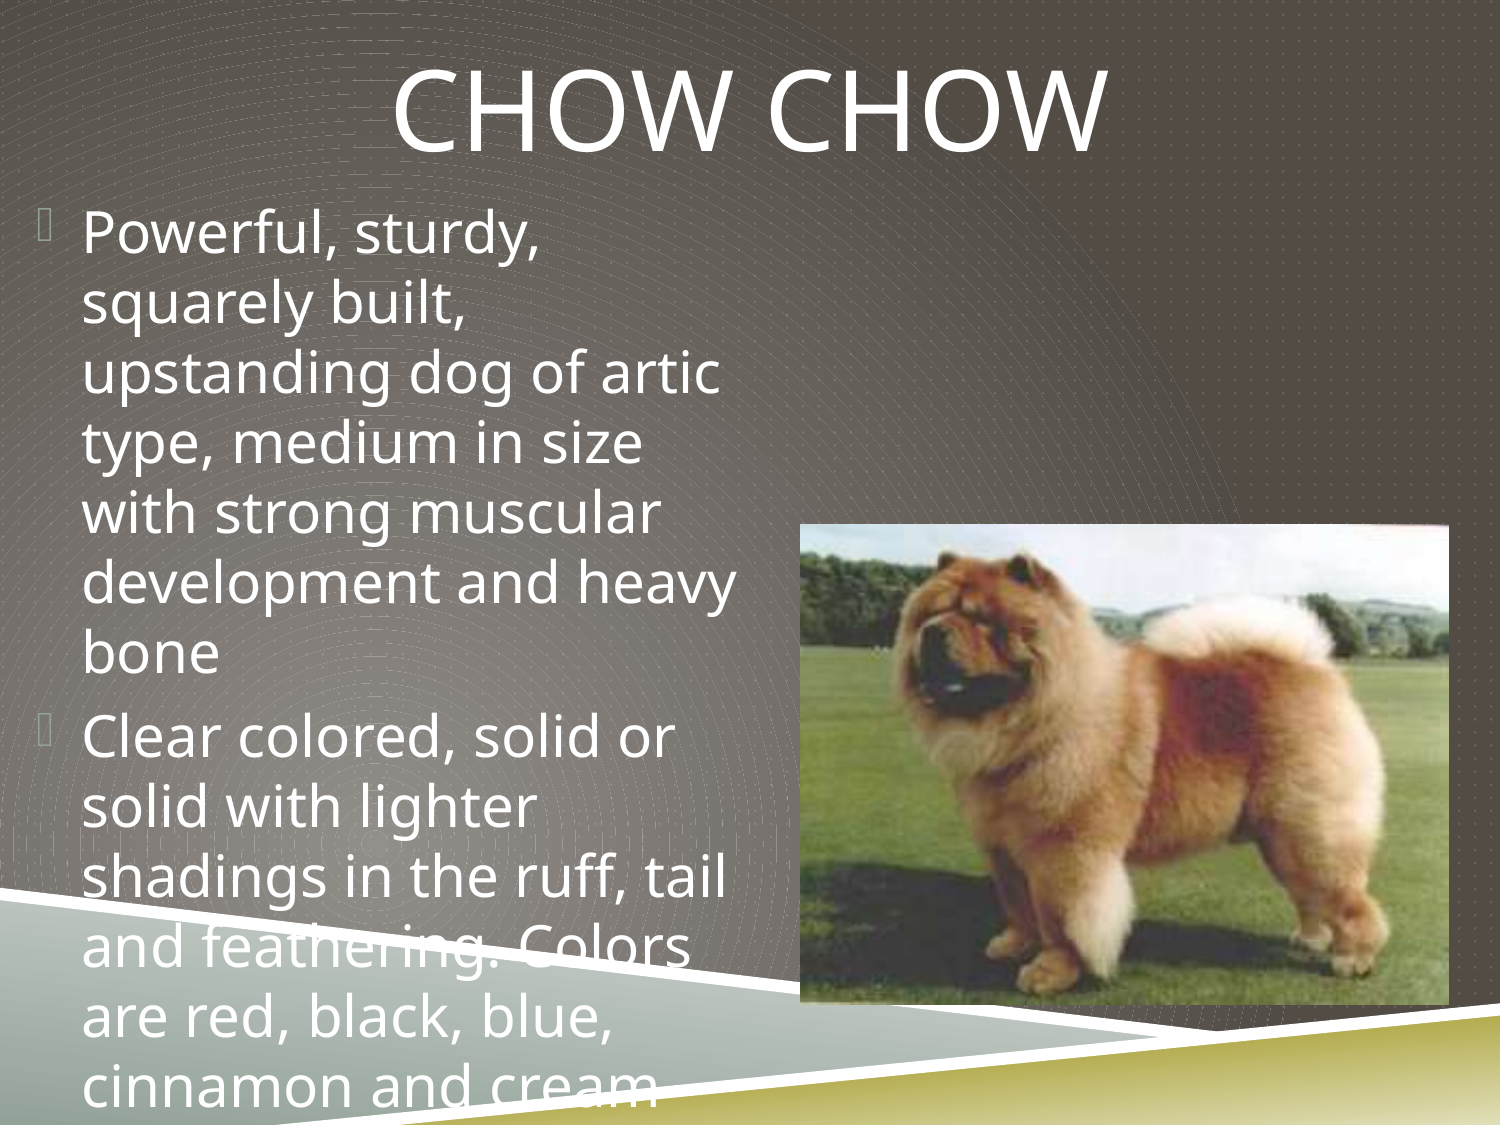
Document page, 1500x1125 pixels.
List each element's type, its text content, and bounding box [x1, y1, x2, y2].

list Powerful, sturdy, squarely built, upstanding dog of artic type, medium in size with strong muscular development and heavy bone Clear colored, solid or solid with lighter shadings in the ruff, tail and feathering. Colors are red, black, blue, cinnamon and cream [24, 187, 775, 824]
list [799, 524, 1449, 1005]
title Chow Chow [112, 12, 1388, 200]
